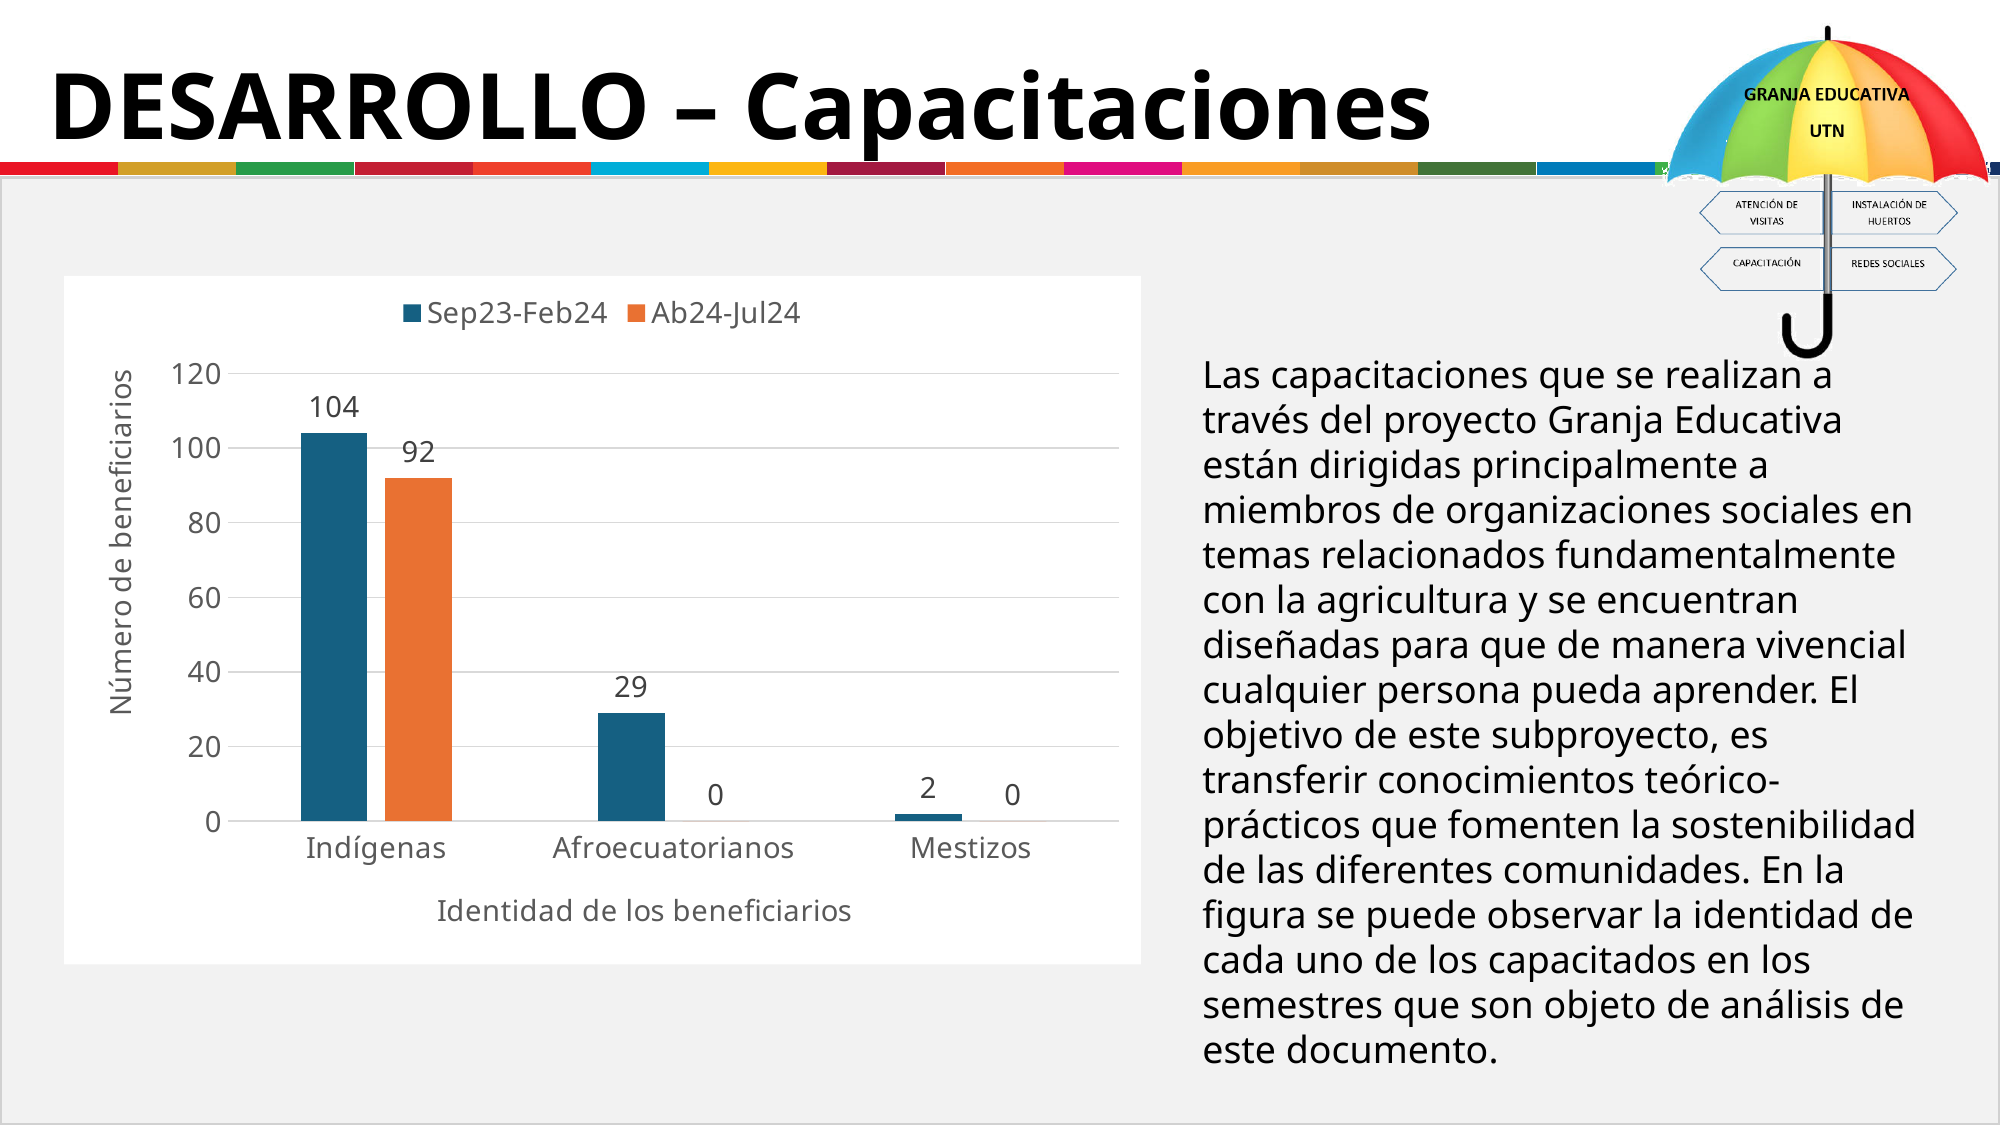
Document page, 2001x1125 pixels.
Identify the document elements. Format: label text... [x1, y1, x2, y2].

text_box [0, 176, 2000, 1125]
title DESARROLLO – Capacitaciones [33, 32, 1651, 162]
picture [1651, 12, 1996, 361]
chart [63, 275, 1142, 965]
text_box Las capacitaciones que se realizan a través del proyecto Granja Educativa están dirigidas principalmente a miembros de organizaciones sociales en temas relacionados fundamentalmente con la agricultura y se encuentran diseñadas para que de manera vivencial cualquier persona pueda aprender. El objetivo de este subproyecto, es transferir conocimientos teórico-prácticos que fomenten la sostenibilidad de las diferentes comunidades. En la figura se puede observar la identidad de cada uno de los capacitados en los semestres que son objeto de análisis de este documento. [1187, 343, 1949, 1079]
